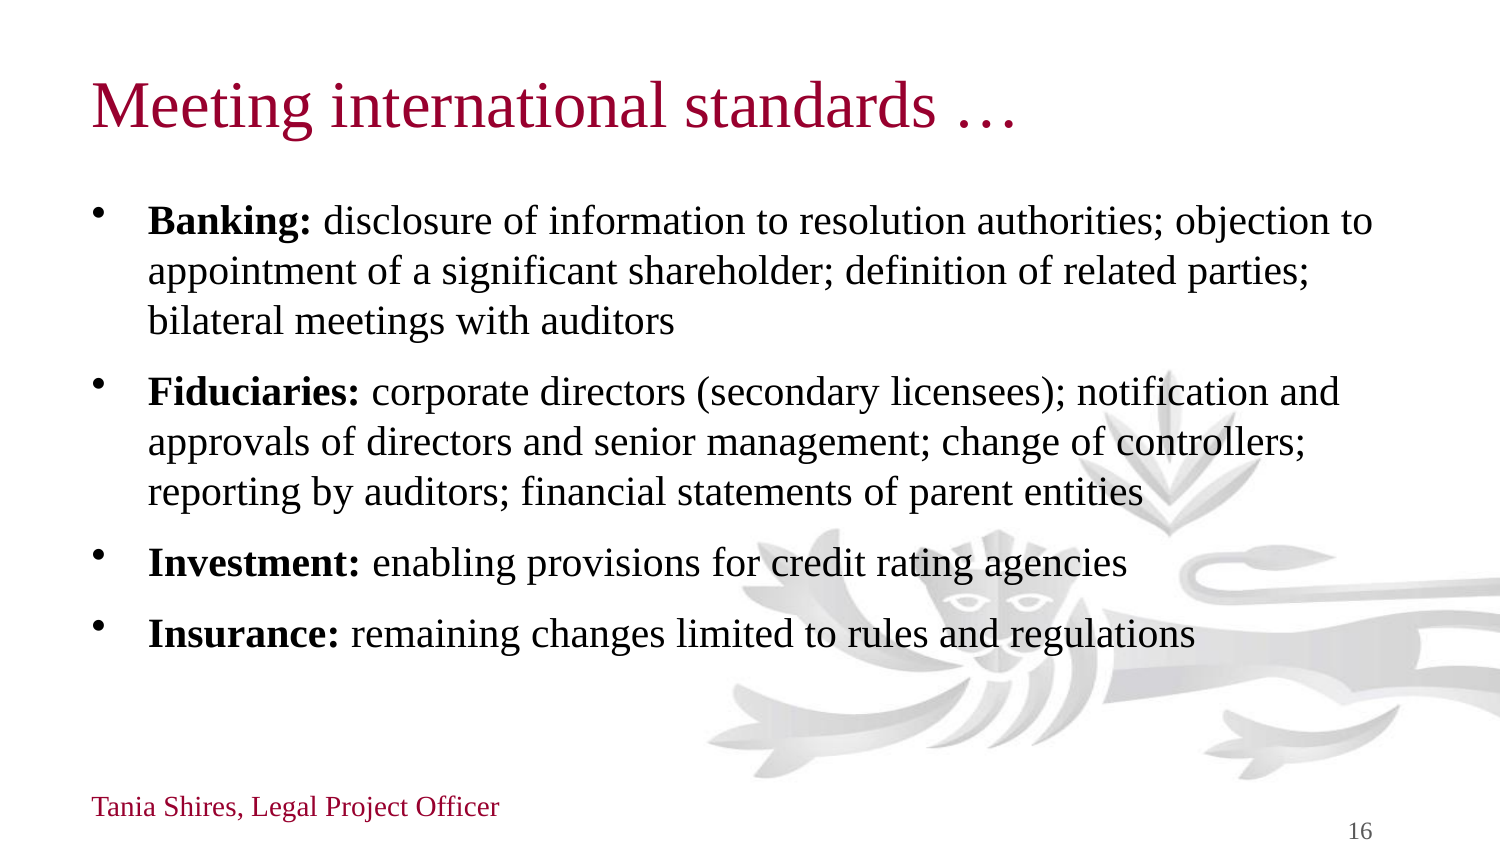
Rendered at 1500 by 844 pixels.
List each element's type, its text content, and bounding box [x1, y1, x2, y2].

list Banking: disclosure of information to resolution authorities; objection to appointment of a significant shareholder; definition of related parties; bilateral meetings with auditors Fiduciaries: corporate directors (secondary licensees); notification and approvals of directors and senior management; change of controllers; reporting by auditors; financial statements of parent entities Investment: enabling provisions for credit rating agencies Insurance: remaining changes limited to rules and regulations [76, 184, 1424, 714]
text_box Tania Shires, Legal Project Officer [76, 779, 650, 830]
slide_number 16 [1074, 806, 1388, 839]
picture [0, 0, 1500, 844]
title Meeting international standards … [76, 53, 1424, 148]
